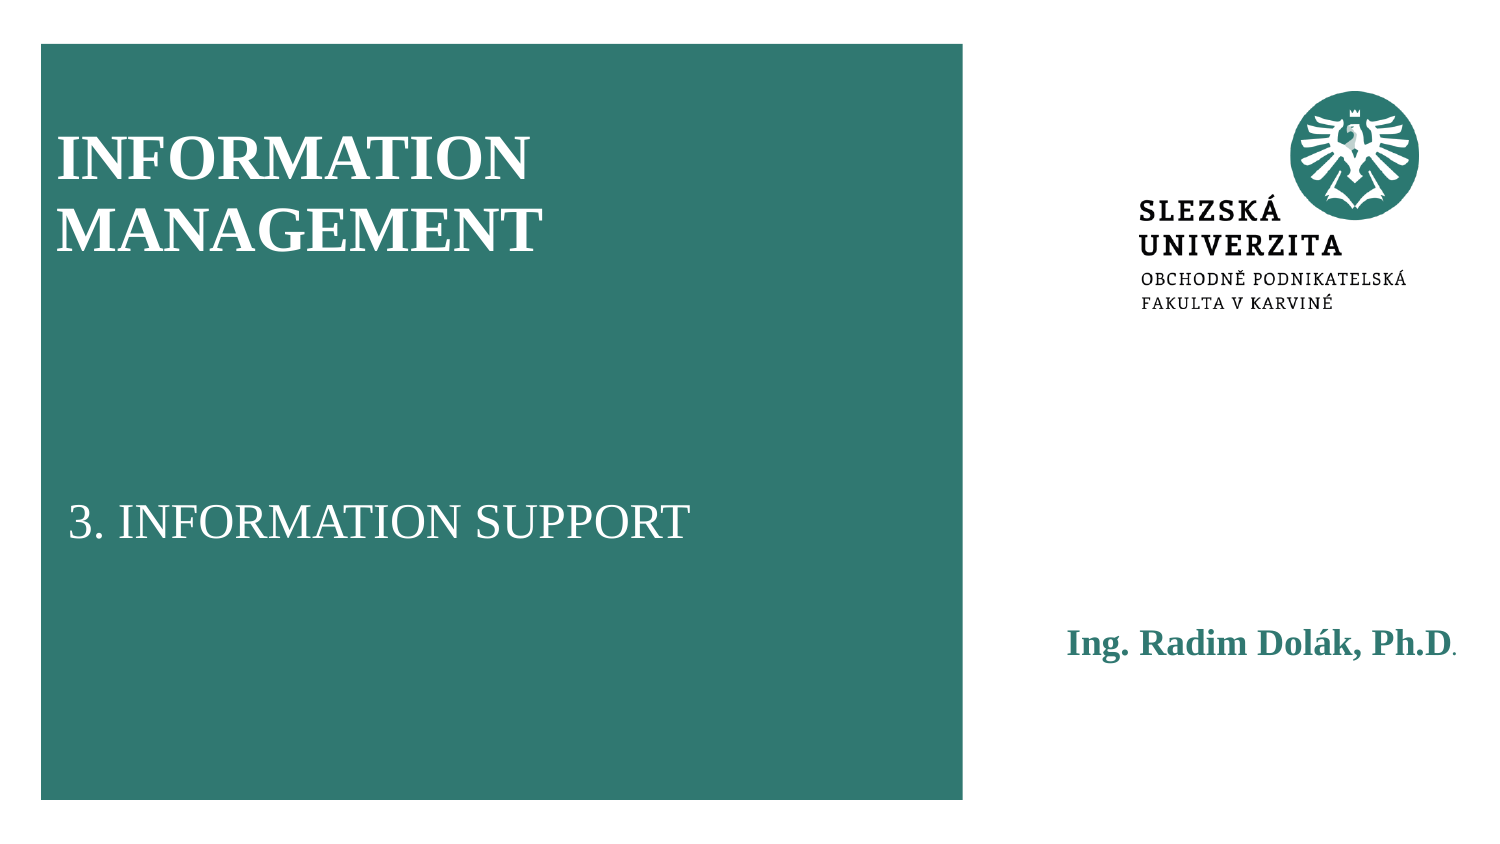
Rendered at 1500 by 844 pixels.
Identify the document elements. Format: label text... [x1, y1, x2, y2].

title INFORMATION MANAGEMENT [41, 114, 963, 470]
subtitle 3. INFORMATION SUPPORT [53, 480, 928, 753]
text_box Ing. Radim Dolák, Ph.D. [1021, 610, 1472, 800]
text_box [39, 42, 965, 802]
picture [1139, 90, 1419, 309]
